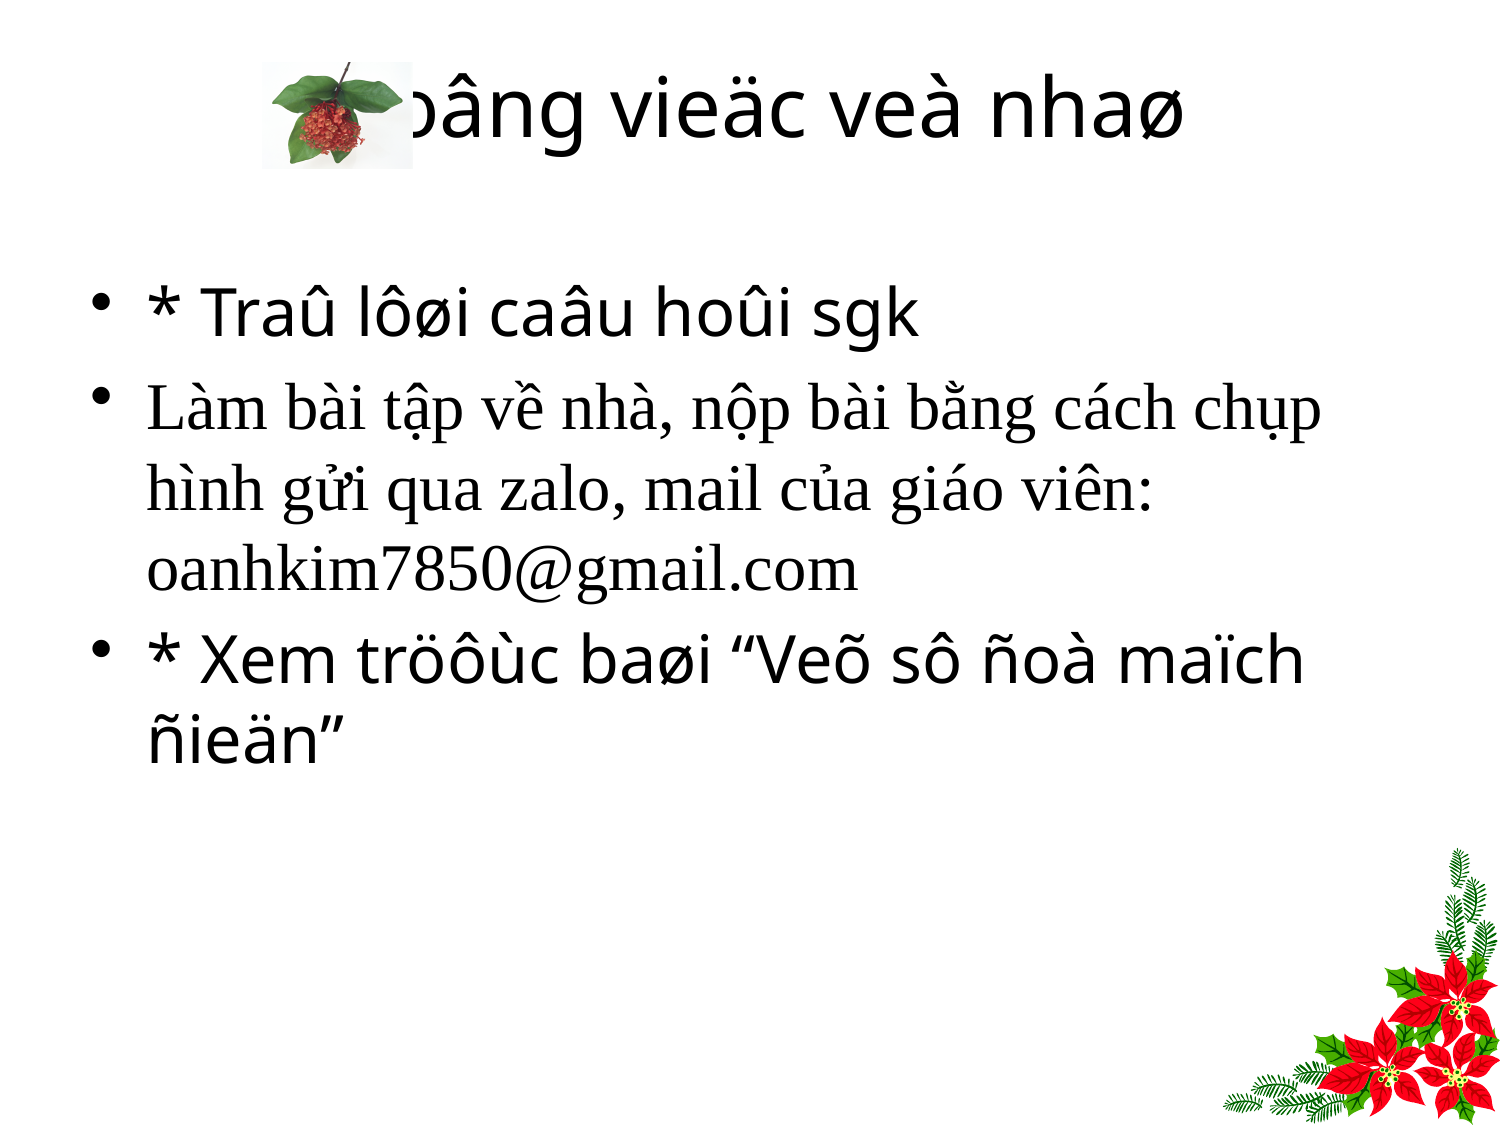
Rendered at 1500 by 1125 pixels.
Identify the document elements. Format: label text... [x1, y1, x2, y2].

picture [262, 62, 413, 169]
list * Traû lôøi caâu hoûi sgk Làm bài tập về nhà, nộp bài bằng cách chụp hình gửi qua zalo, mail của giáo viên: oanhkim7850@gmail.com * Xem tröôùc baøi “Veõ sô ñoà maïch ñieän” [75, 262, 1425, 563]
title Coâng vieäc veà nhaø [225, 45, 1300, 163]
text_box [1222, 847, 1500, 1125]
